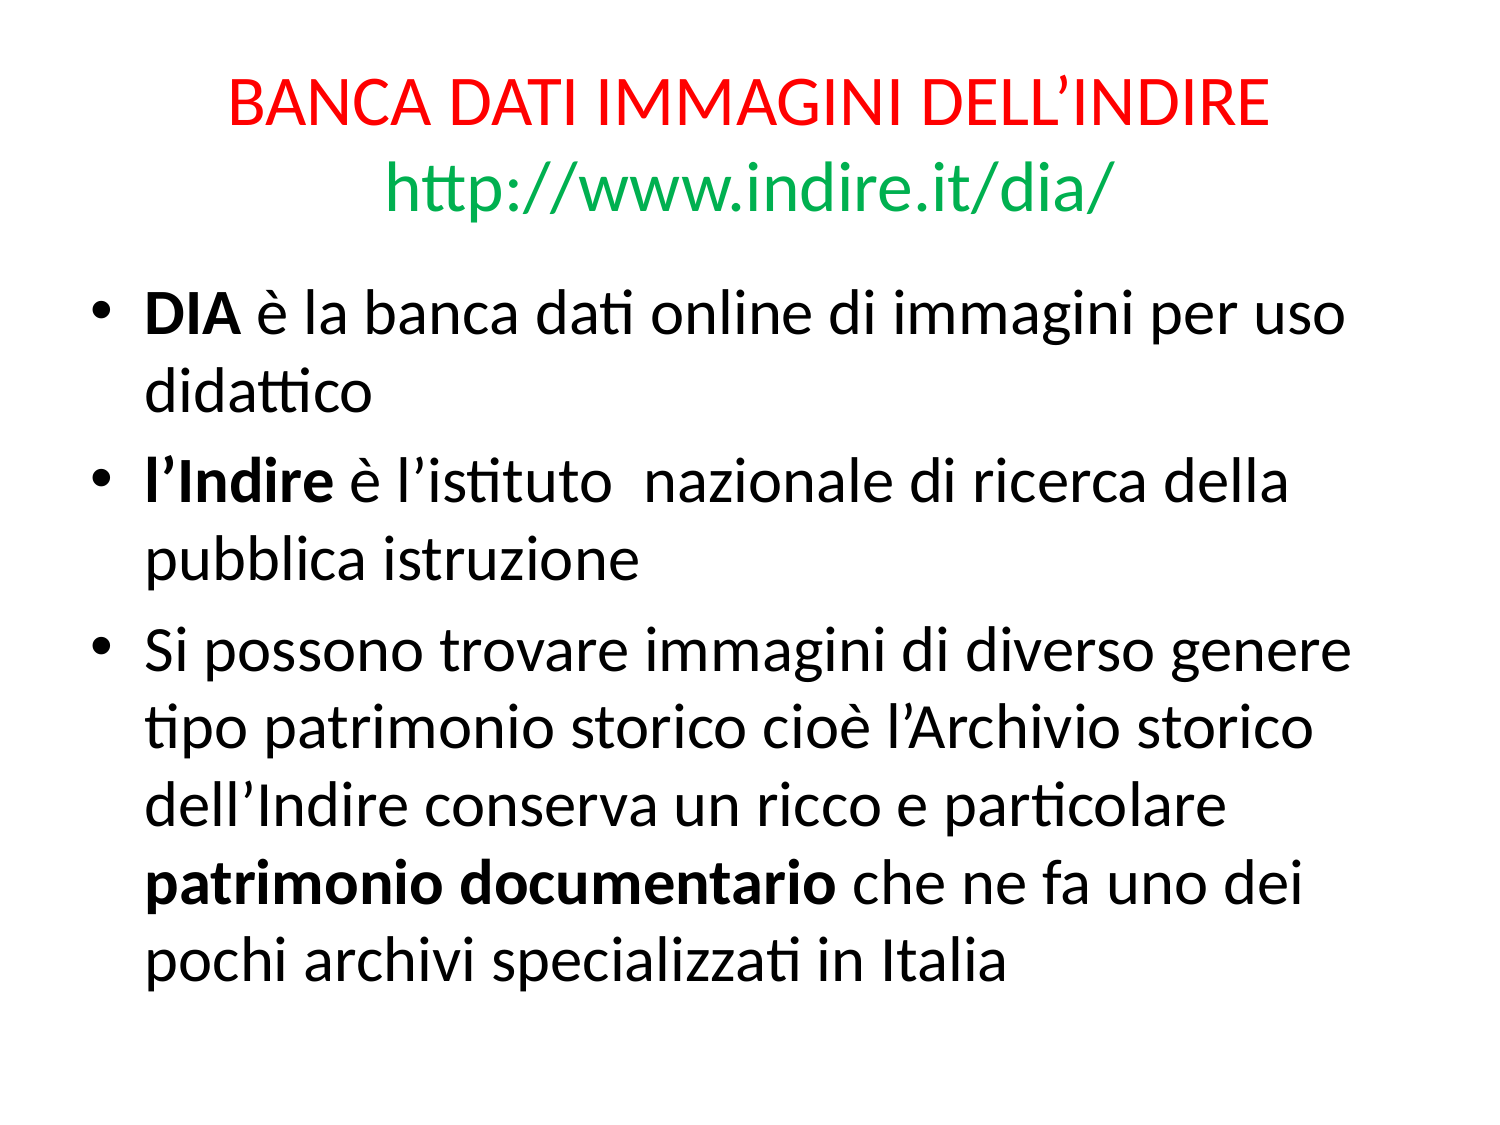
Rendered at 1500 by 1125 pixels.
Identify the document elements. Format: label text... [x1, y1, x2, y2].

list DIA è la banca dati online di immagini per uso didattico l’Indire è l’istituto nazionale di ricerca della pubblica istruzione Si possono trovare immagini di diverso genere tipo patrimonio storico cioè l’Archivio storico dell’Indire conserva un ricco e particolare patrimonio documentario che ne fa uno dei pochi archivi specializzati in Italia [75, 262, 1425, 1005]
title BANCA DATI IMMAGINI DELL’INDIRE http://www.indire.it/dia/ [75, 45, 1425, 235]
